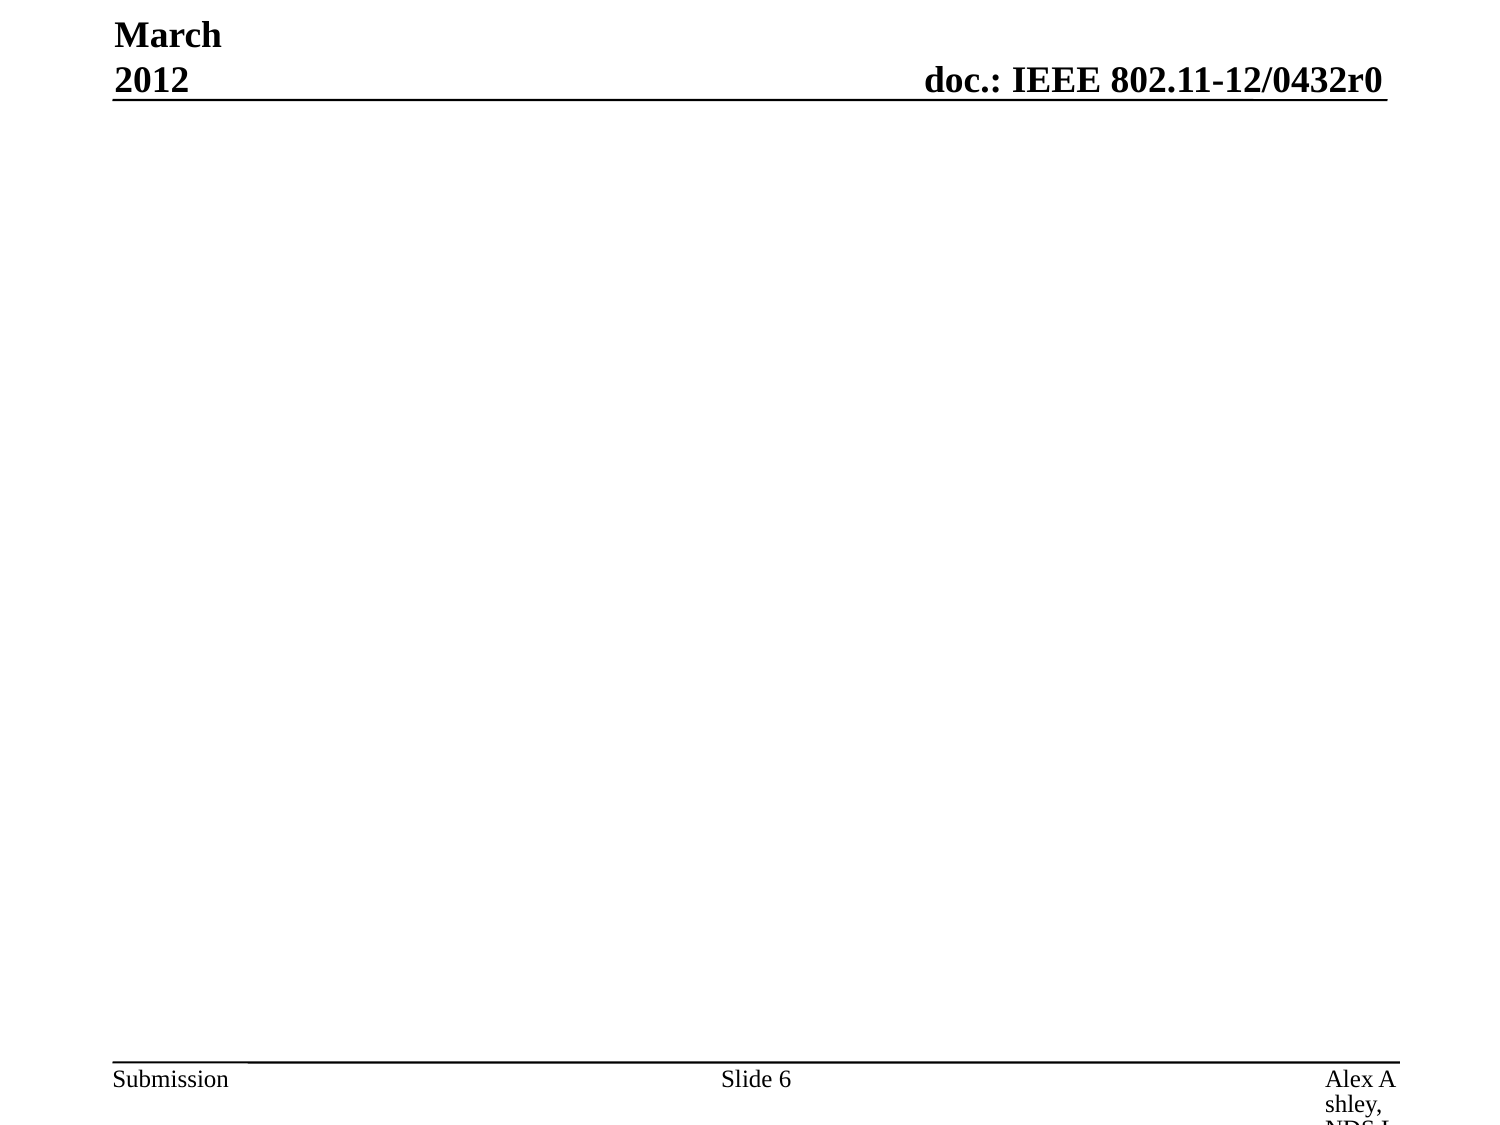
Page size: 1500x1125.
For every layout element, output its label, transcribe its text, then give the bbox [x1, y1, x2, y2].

slide_number Slide 6 [712, 1062, 800, 1093]
footer Alex Ashley, NDS Ltd [1325, 1062, 1402, 1093]
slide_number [114, 54, 290, 100]
